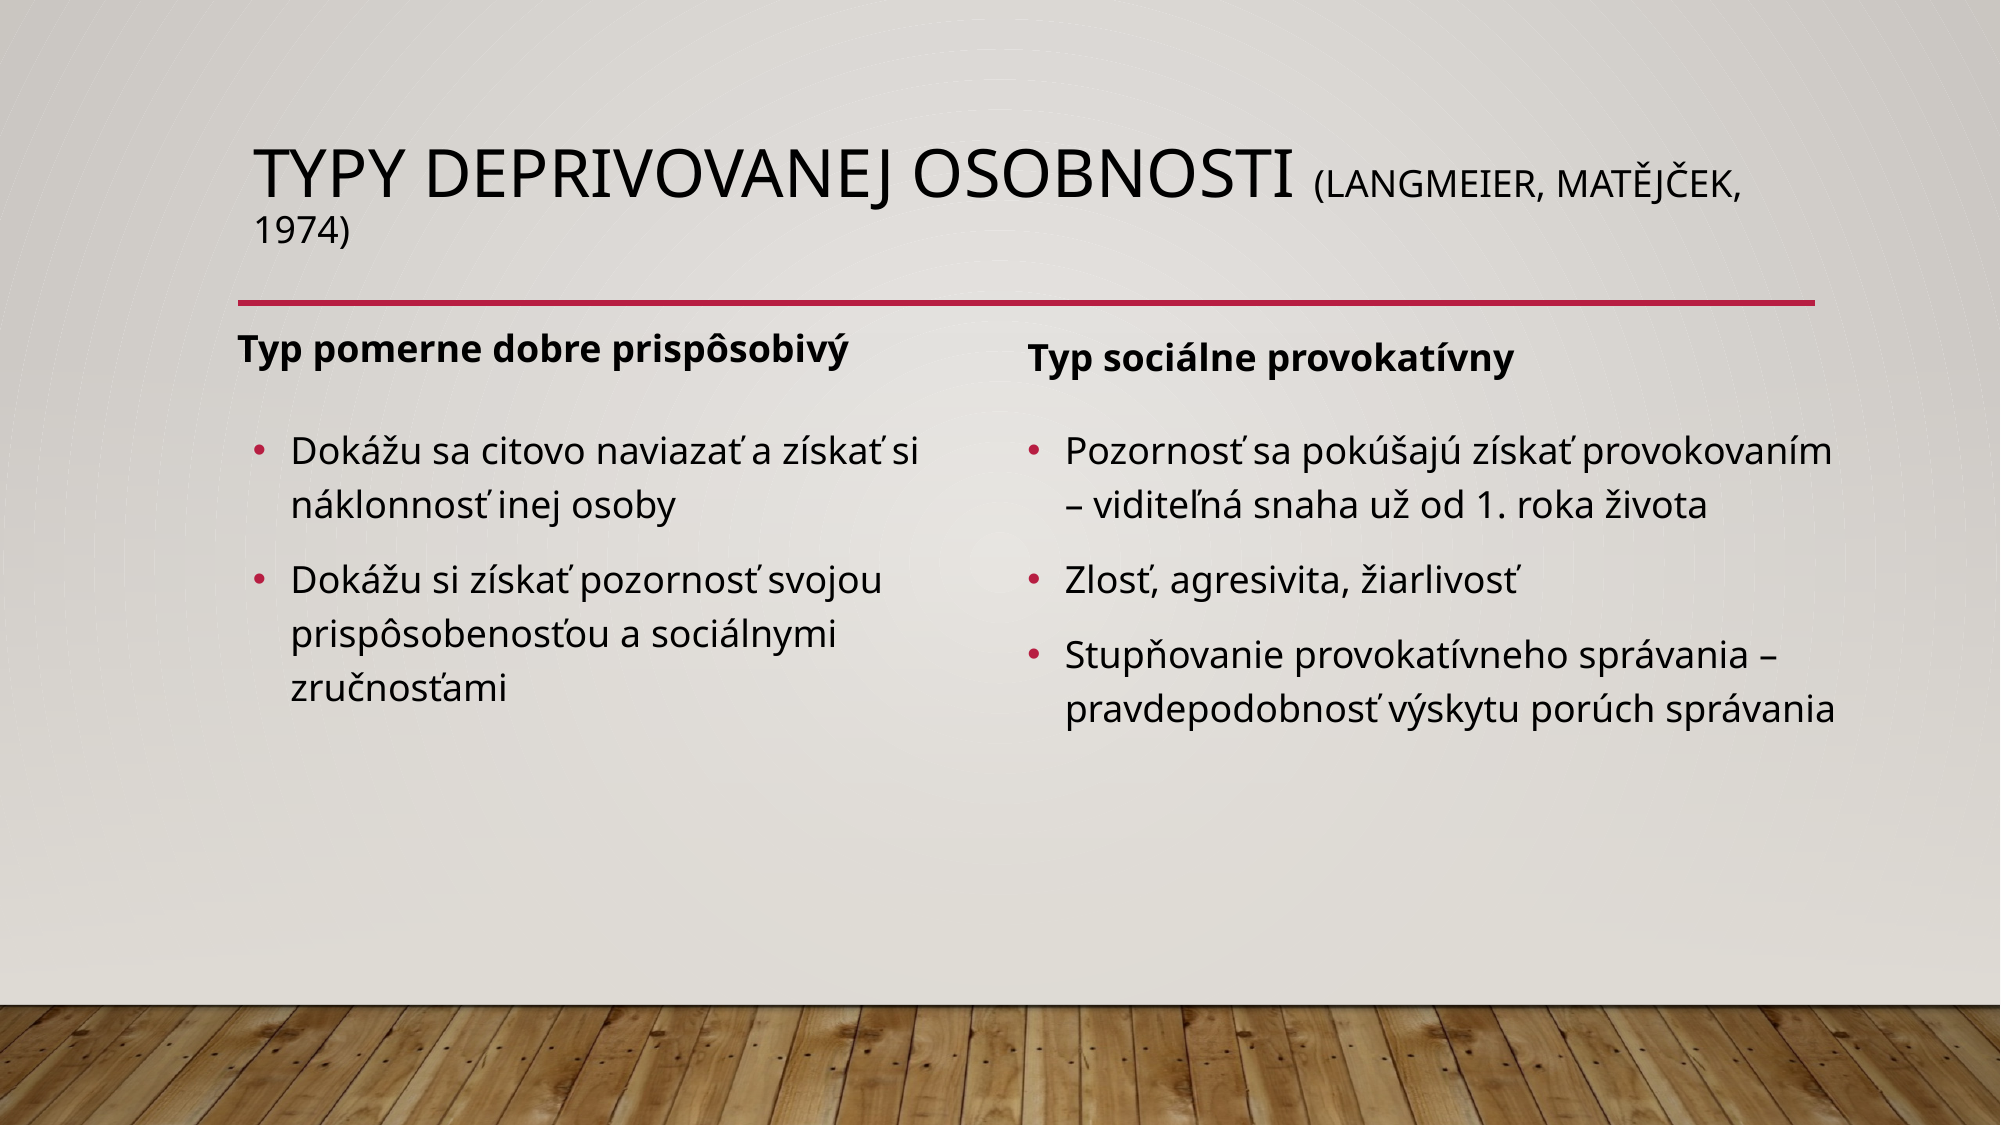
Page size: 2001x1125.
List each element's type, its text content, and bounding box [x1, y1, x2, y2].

text_box Typ sociálne provokatívny [1012, 317, 1863, 410]
text_box Typ pomerne dobre prispôsobivý [222, 317, 864, 378]
text_box Dokážu sa citovo naviazať a získať si náklonnosť inej osoby Dokážu si získať pozornosť svojou prispôsobenosťou a sociálnymi zručnosťami [238, 410, 988, 805]
title Typy deprivovanej osobnosti (Langmeier, Matějček, 1974) [238, 131, 1814, 305]
picture [0, 1005, 2000, 1125]
text_box Pozornosť sa pokúšajú získať provokovaním – viditeľná snaha už od 1. roka života Zlosť, agresivita, žiarlivosť Stupňovanie provokatívneho správania – pravdepodobnosť výskytu porúch správania [1012, 410, 1863, 856]
